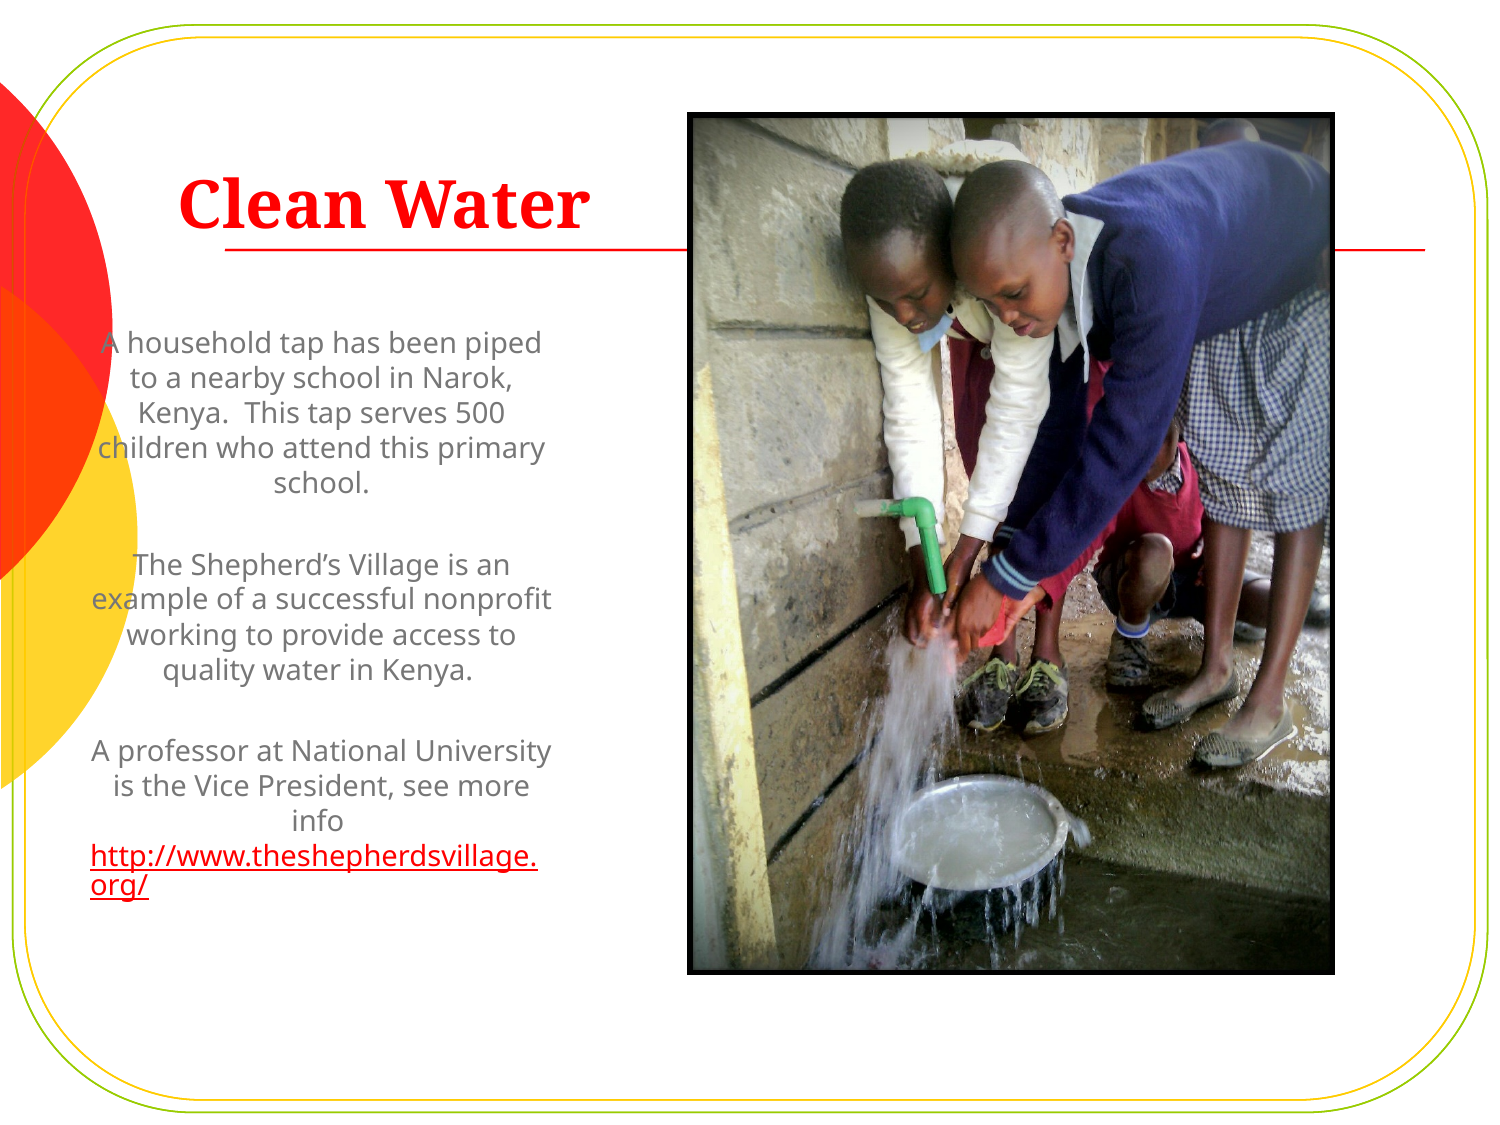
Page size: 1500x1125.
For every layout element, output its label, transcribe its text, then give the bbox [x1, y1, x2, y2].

picture [687, 112, 1335, 976]
list A household tap has been piped to a nearby school in Narok, Kenya. This tap serves 500 children who attend this primary school. The Shepherd’s Village is an example of a successful nonprofit working to provide access to quality water in Kenya. A professor at National University is the Vice President, see more info http://www.theshepherdsvillage.org/ [75, 235, 569, 1005]
title Clean Water [162, 58, 656, 250]
